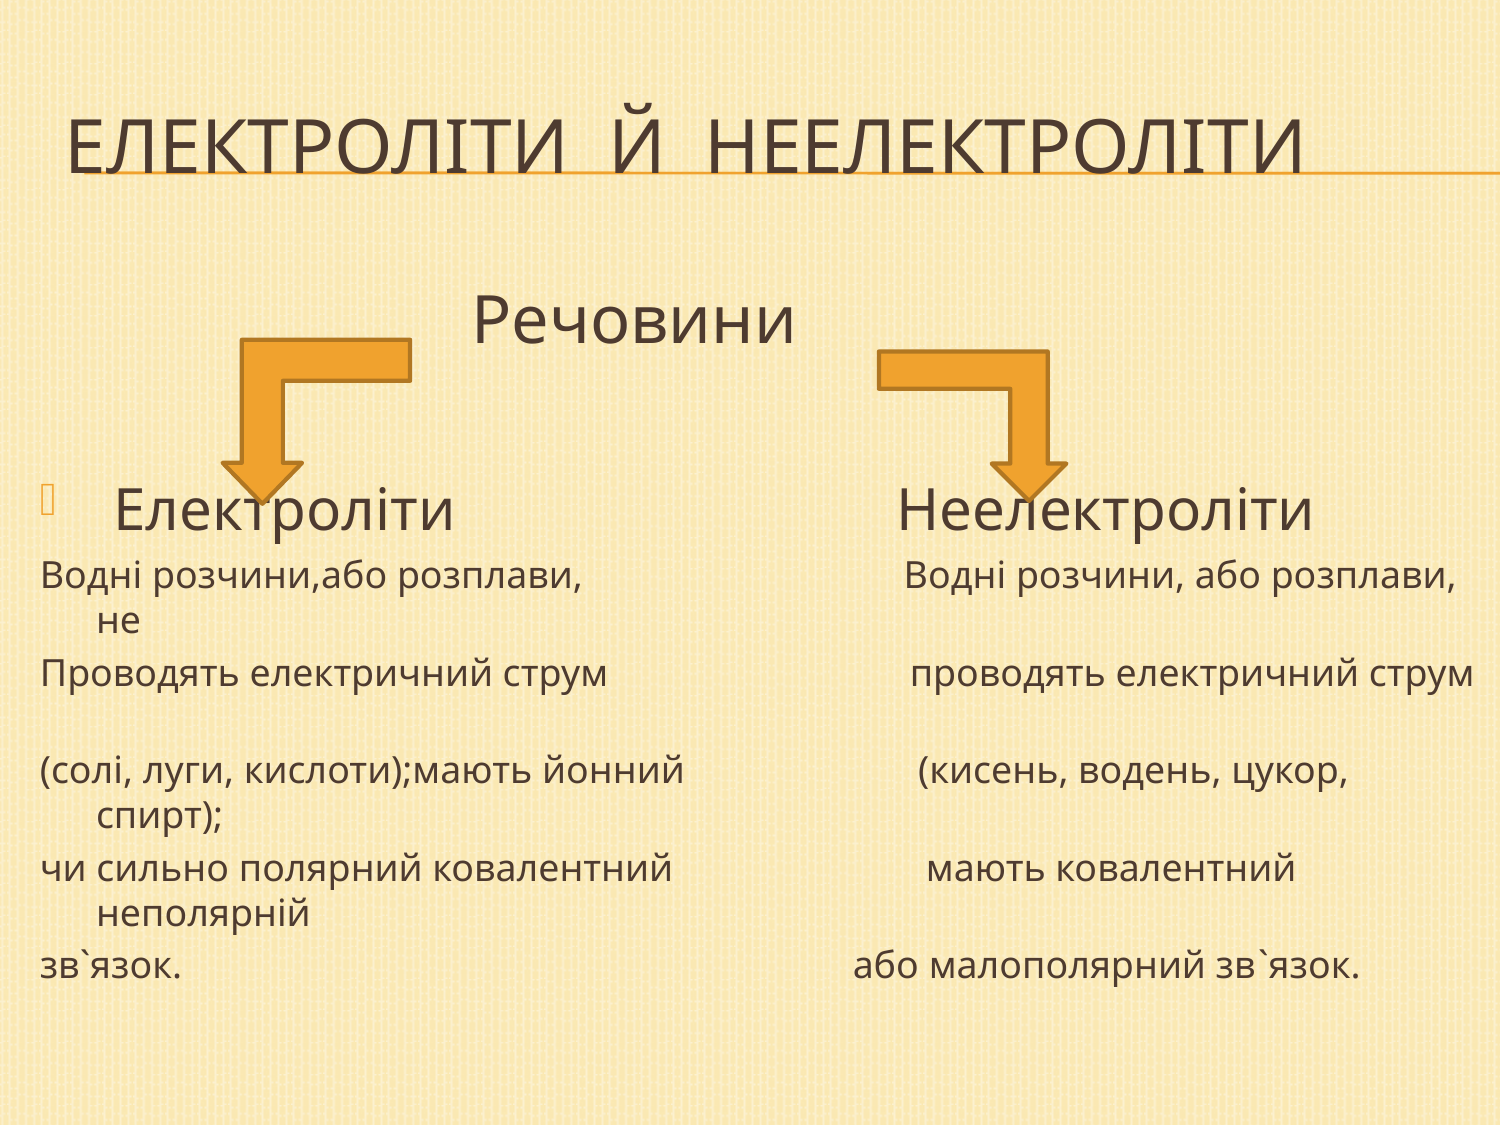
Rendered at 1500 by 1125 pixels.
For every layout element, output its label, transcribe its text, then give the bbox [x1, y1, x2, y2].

text_box [876, 349, 1069, 504]
title Електроліти й неелектроліти [50, 75, 1475, 213]
list Речовини Електроліти Неелектроліти Водні розчини,або розплави, Водні розчини, або розплави, не Проводять електричний струм проводять електричний струм (солі, луги, кислоти);мають йонний (кисень, водень, цукор, спирт); чи сильно полярний ковалентний мають ковалентний неполярній зв`язок. або малополярний зв`язок. [24, 269, 1500, 1020]
text_box [220, 337, 413, 506]
